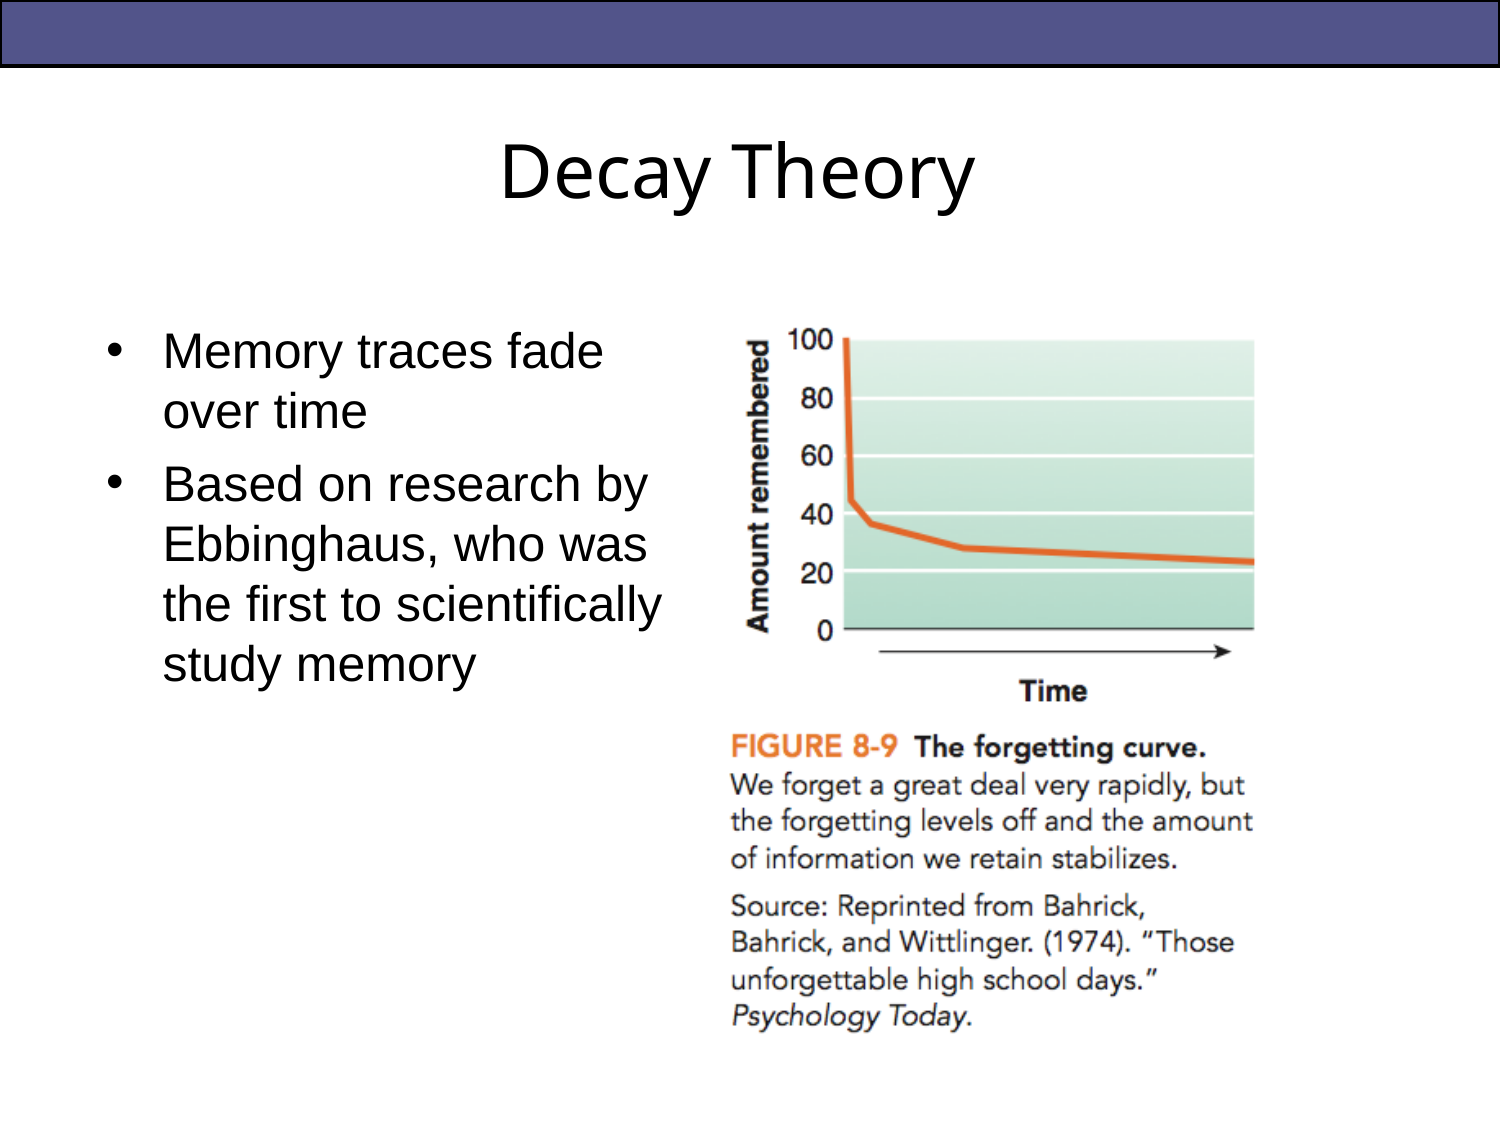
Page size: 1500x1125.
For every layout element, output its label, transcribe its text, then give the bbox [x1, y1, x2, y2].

list Memory traces fade over time Based on research by Ebbinghaus, who was the first to scientifically study memory [87, 312, 688, 913]
title Decay Theory [62, 112, 1413, 225]
picture [724, 312, 1272, 1052]
